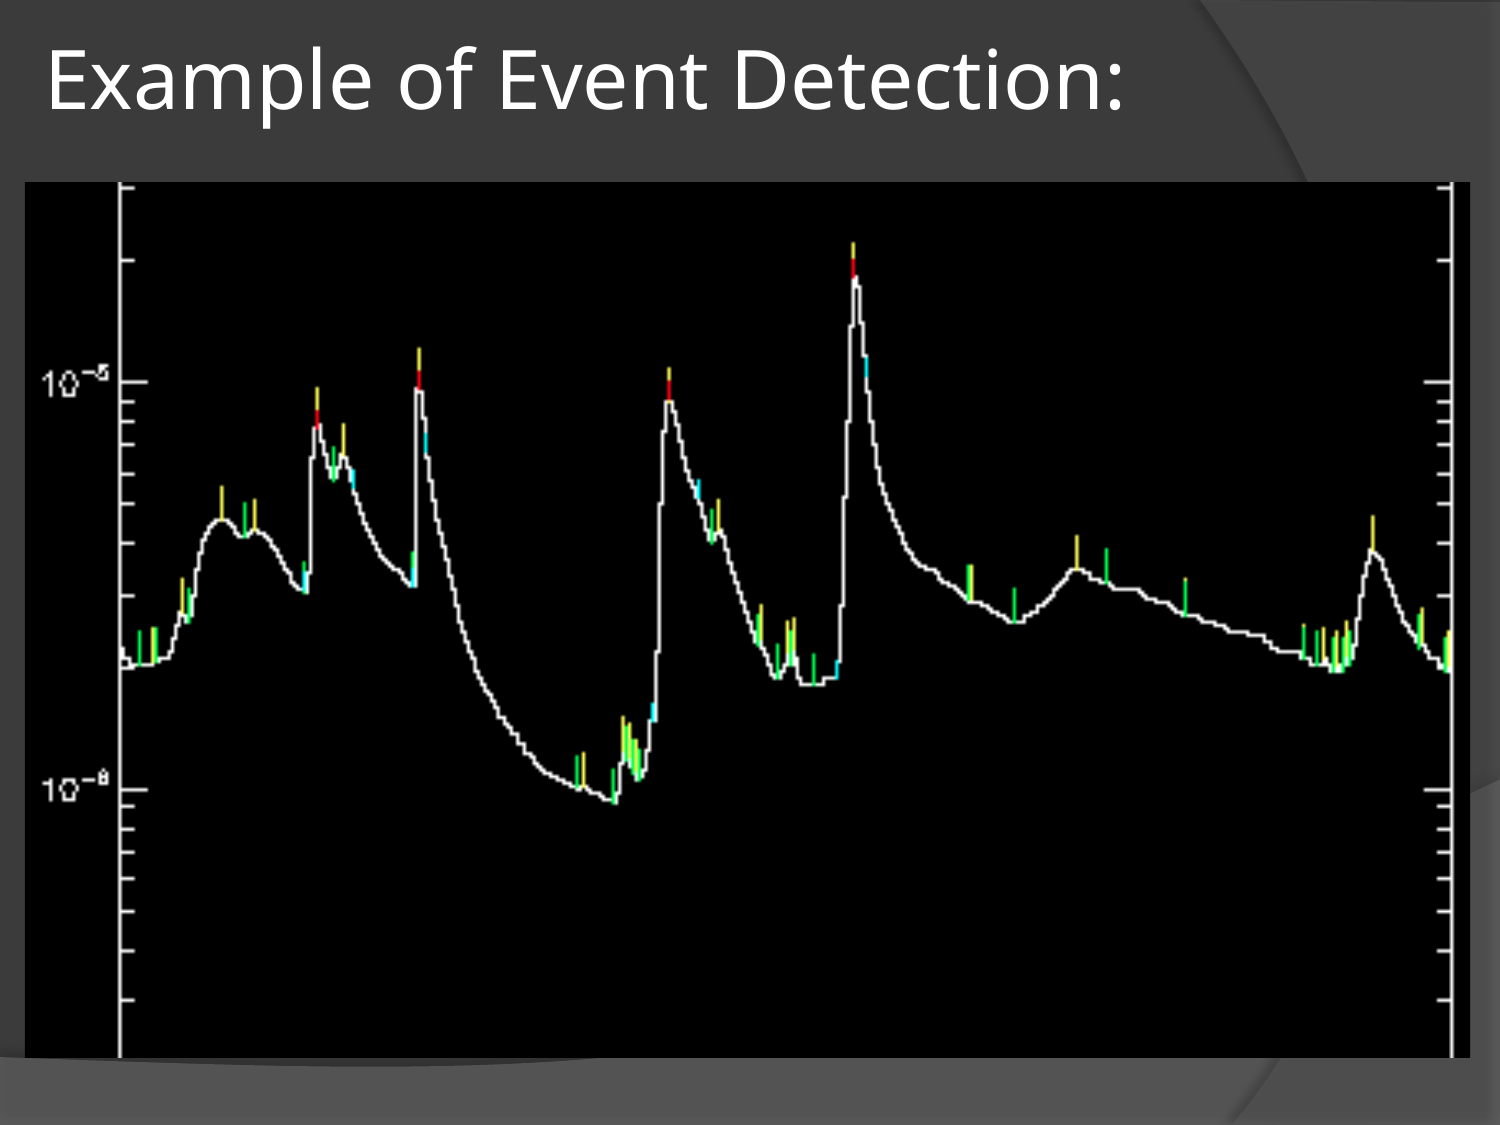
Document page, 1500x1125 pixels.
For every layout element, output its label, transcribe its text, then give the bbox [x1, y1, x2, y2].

title Example of Event Detection: [36, 0, 1262, 171]
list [24, 181, 1471, 1059]
